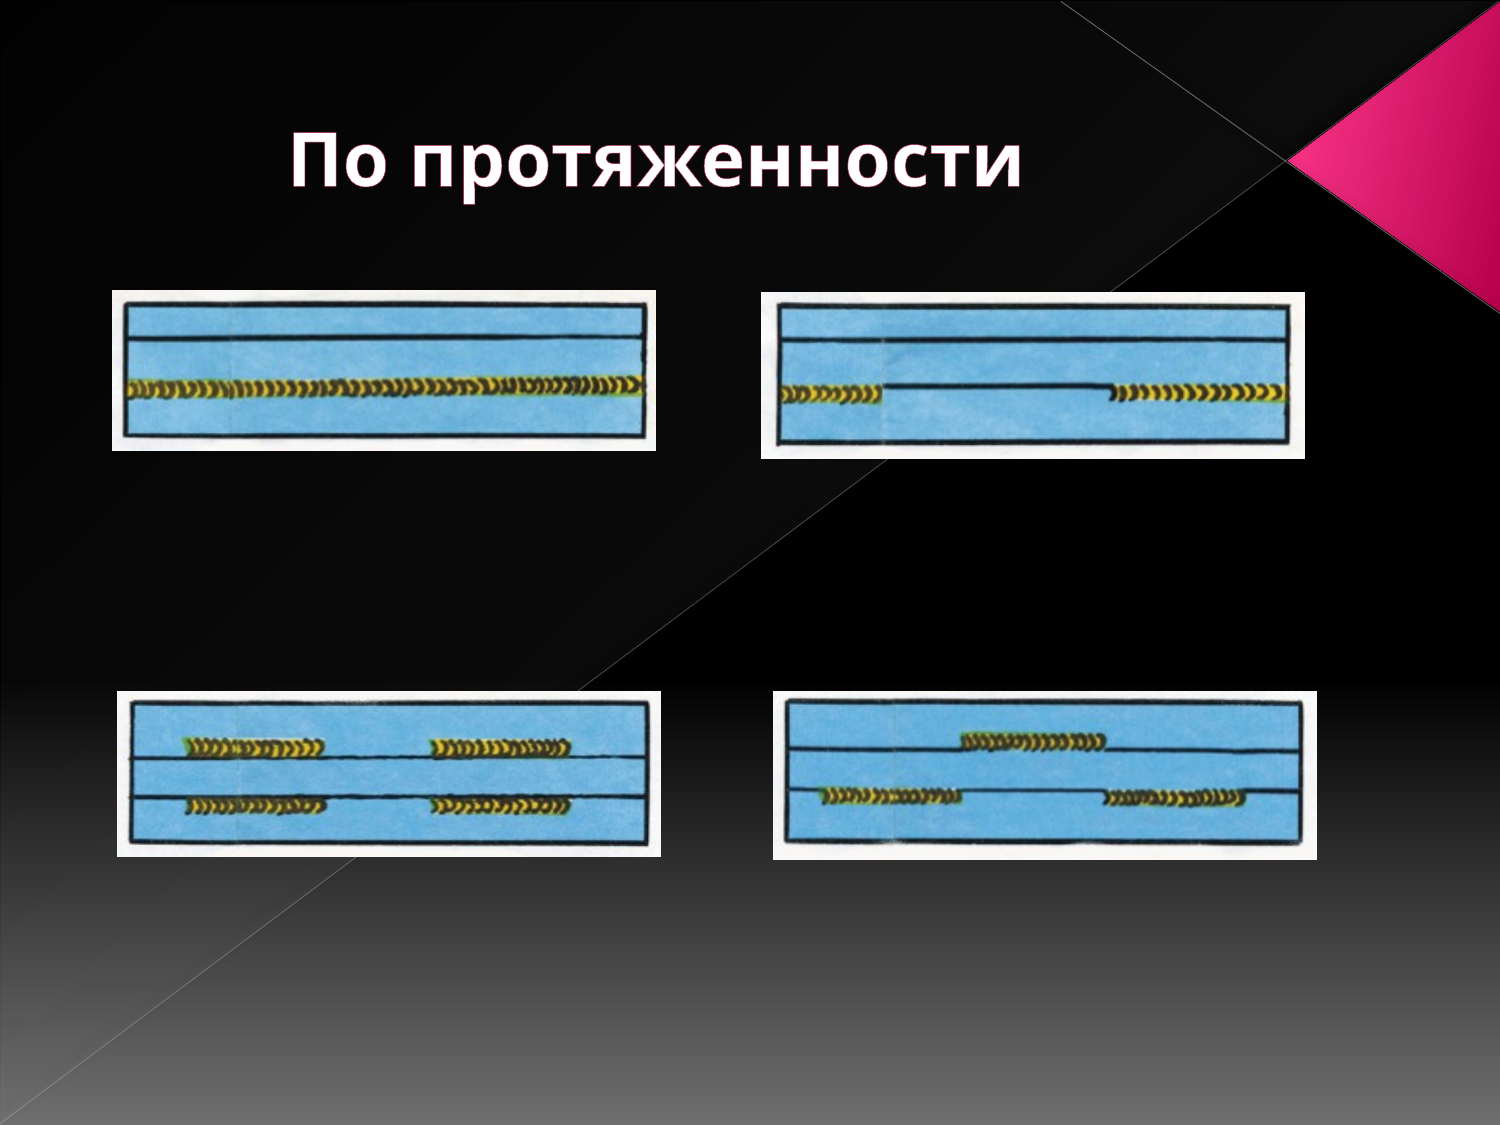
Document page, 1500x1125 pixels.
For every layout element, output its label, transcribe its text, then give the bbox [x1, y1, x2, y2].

title По протяженности [62, 44, 1250, 268]
picture [116, 691, 661, 857]
picture [761, 292, 1306, 459]
picture [773, 691, 1317, 860]
picture [111, 290, 656, 451]
